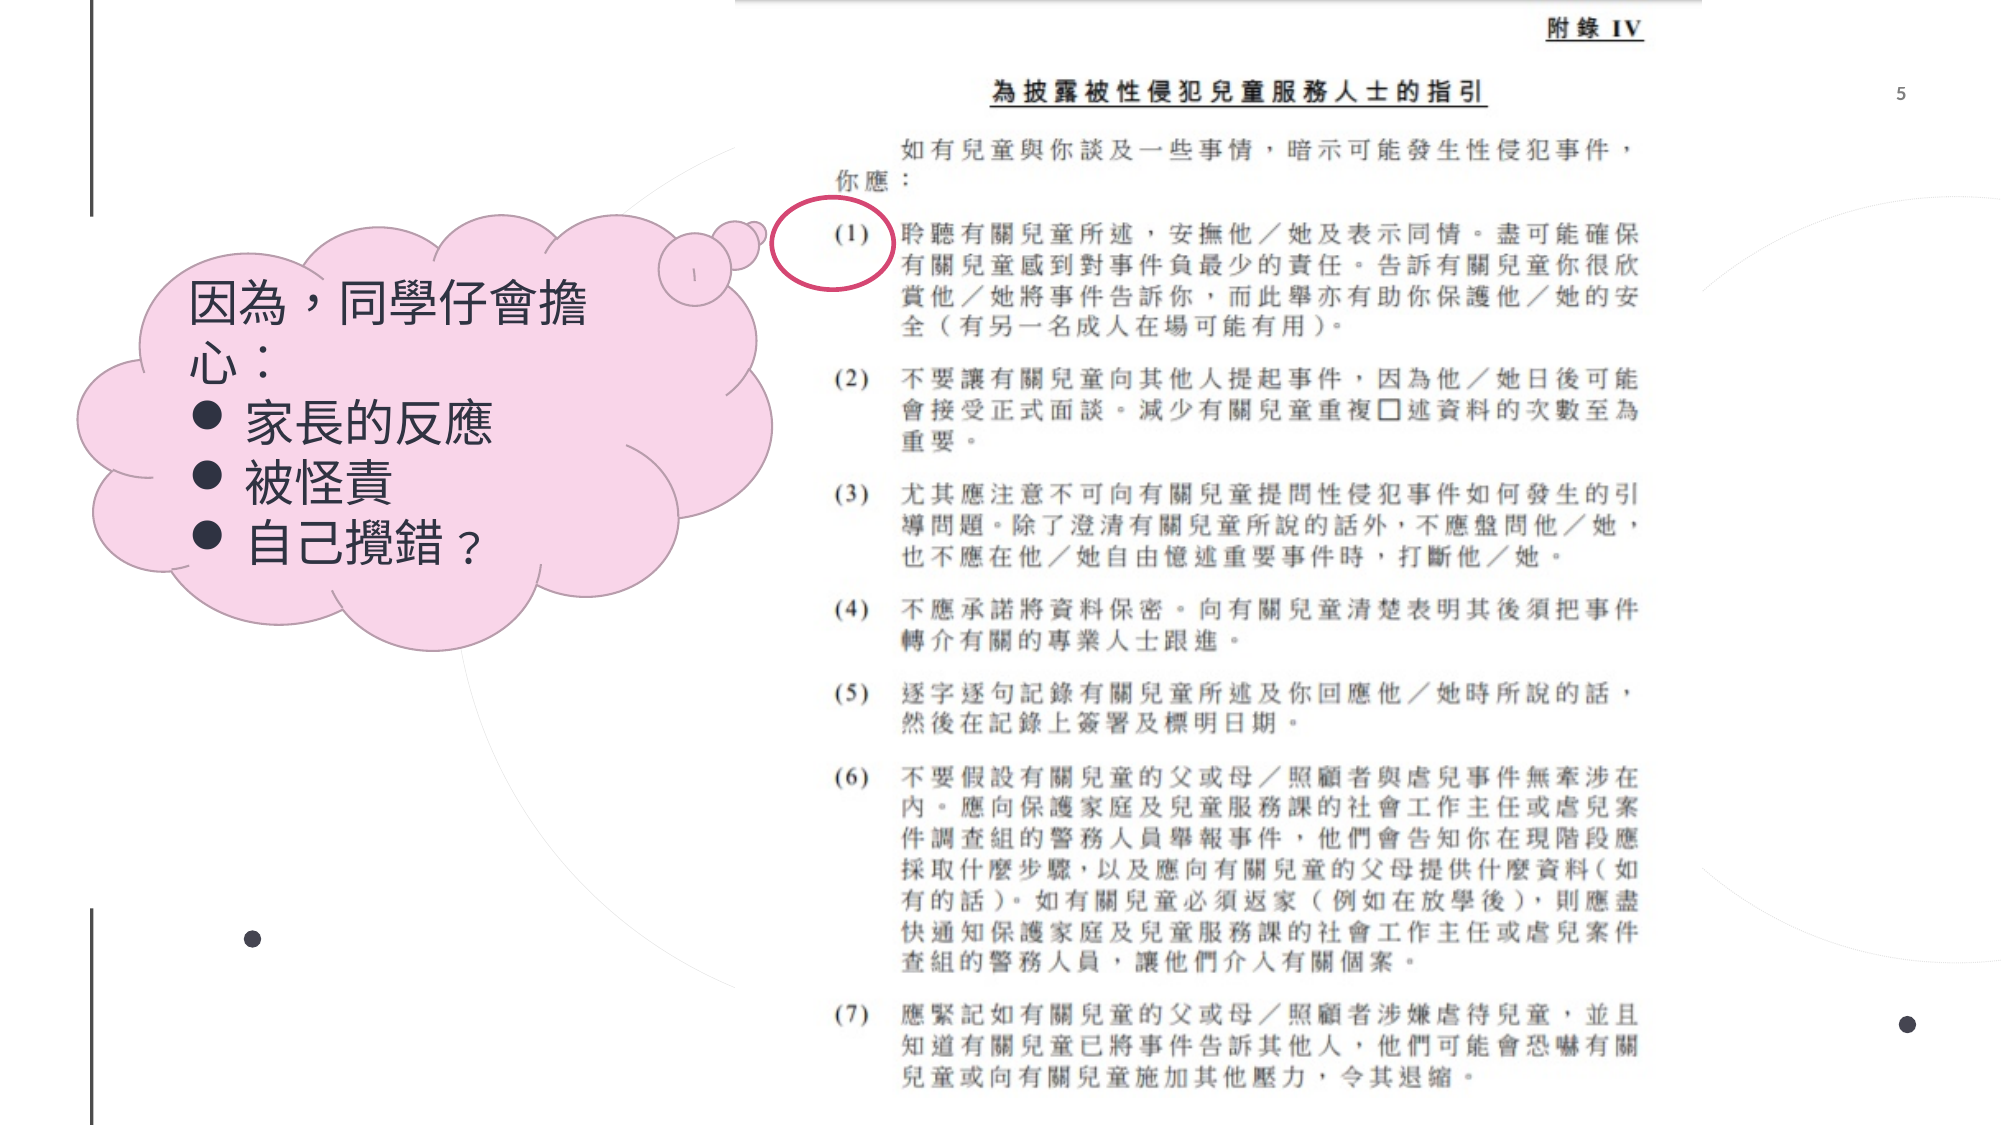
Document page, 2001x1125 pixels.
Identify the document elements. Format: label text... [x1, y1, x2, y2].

picture [735, 0, 1702, 1098]
text_box 因為，同學仔會擔心︰ 家長的反應 被怪責 自己攪錯﹖ [103, 214, 735, 652]
picture [30, 372, 174, 806]
